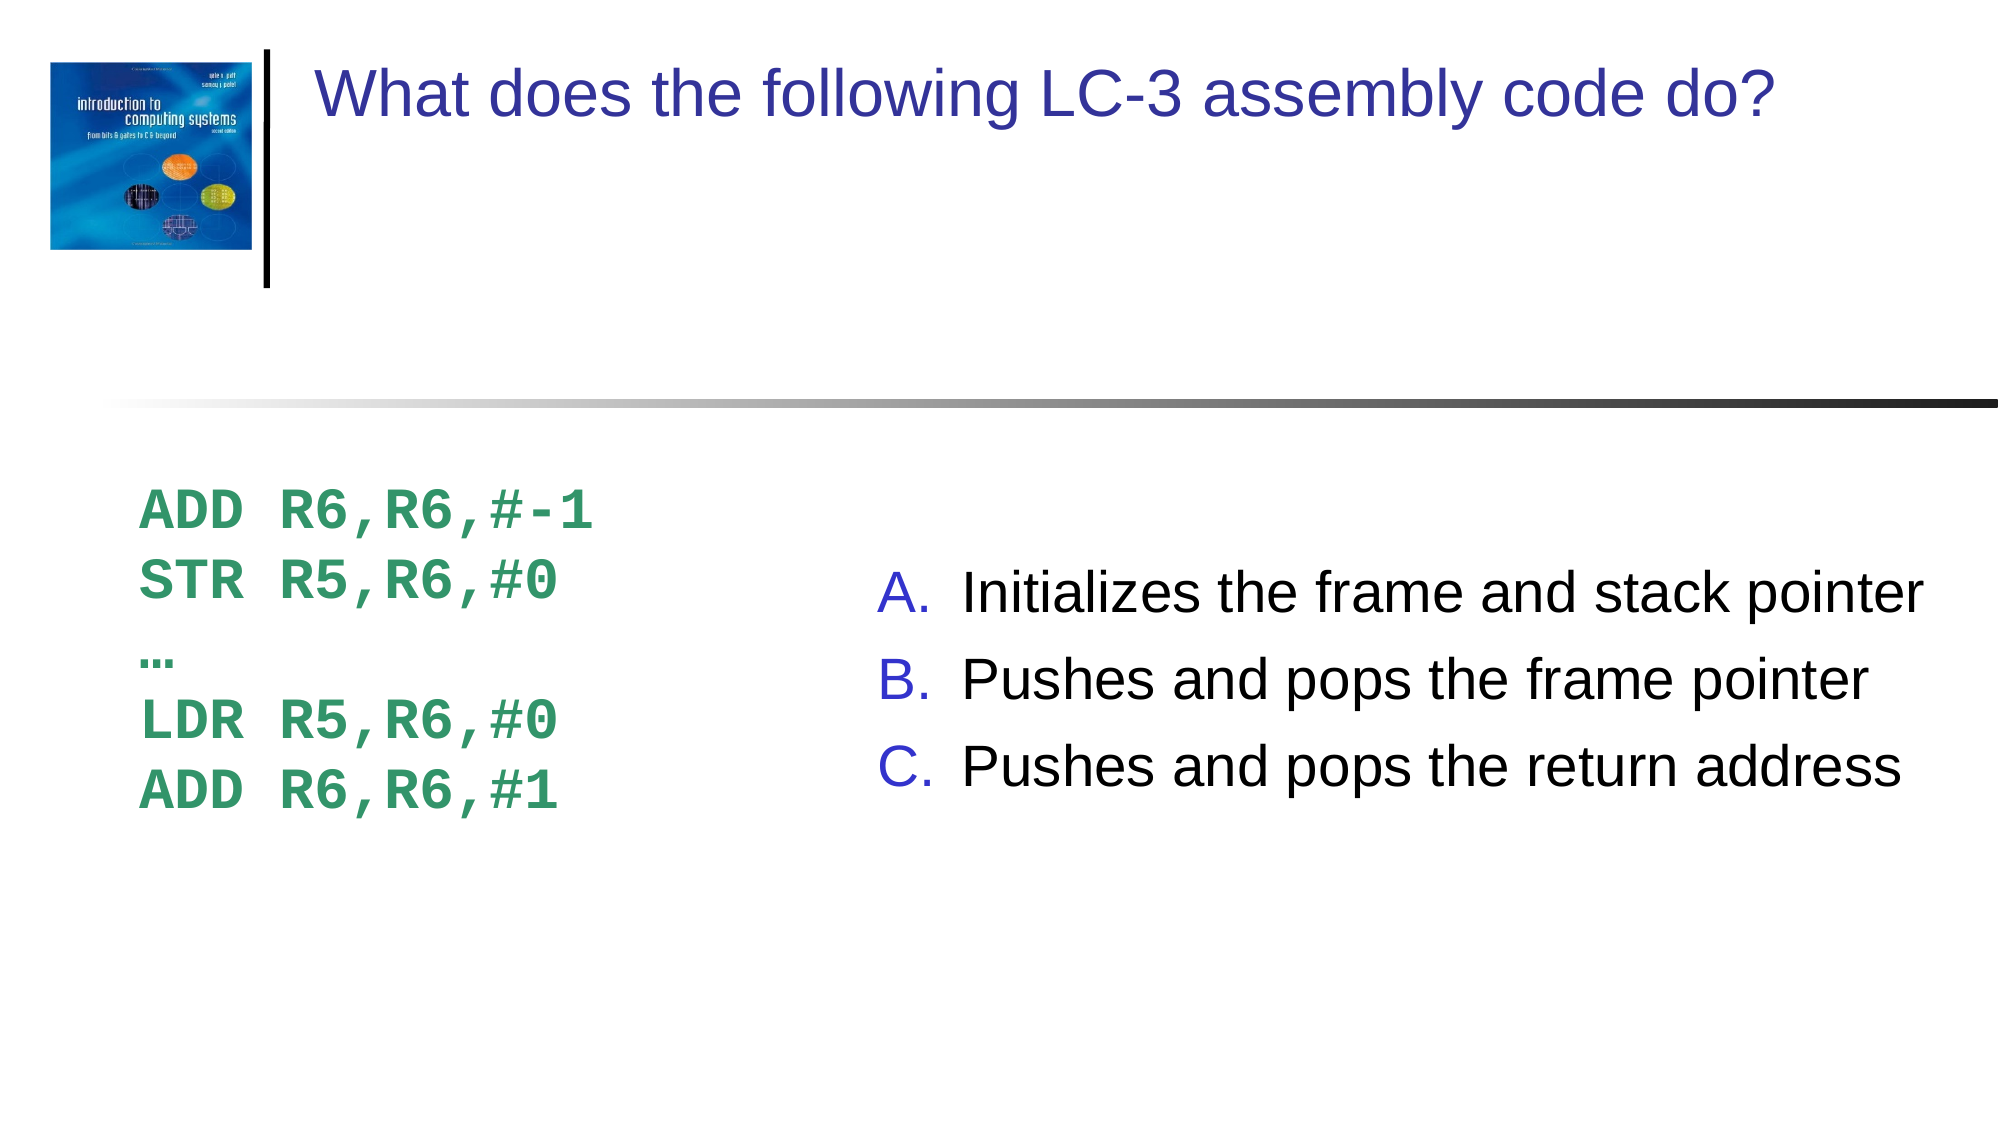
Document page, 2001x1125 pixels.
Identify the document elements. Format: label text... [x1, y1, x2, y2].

picture [64, 239, 163, 250]
text_box Initializes the frame and stack pointer Pushes and pops the frame pointer Pushes and pops the return address [1175, 546, 2000, 747]
text_box ADD R6,R6,#-1 STR R5,R6,#0 … LDR R5,R6,#0 ADD R6,R6,#1 [124, 462, 1175, 828]
picture [50, 62, 252, 250]
text_box What does the following LC-3 assembly code do? [299, 24, 1938, 138]
